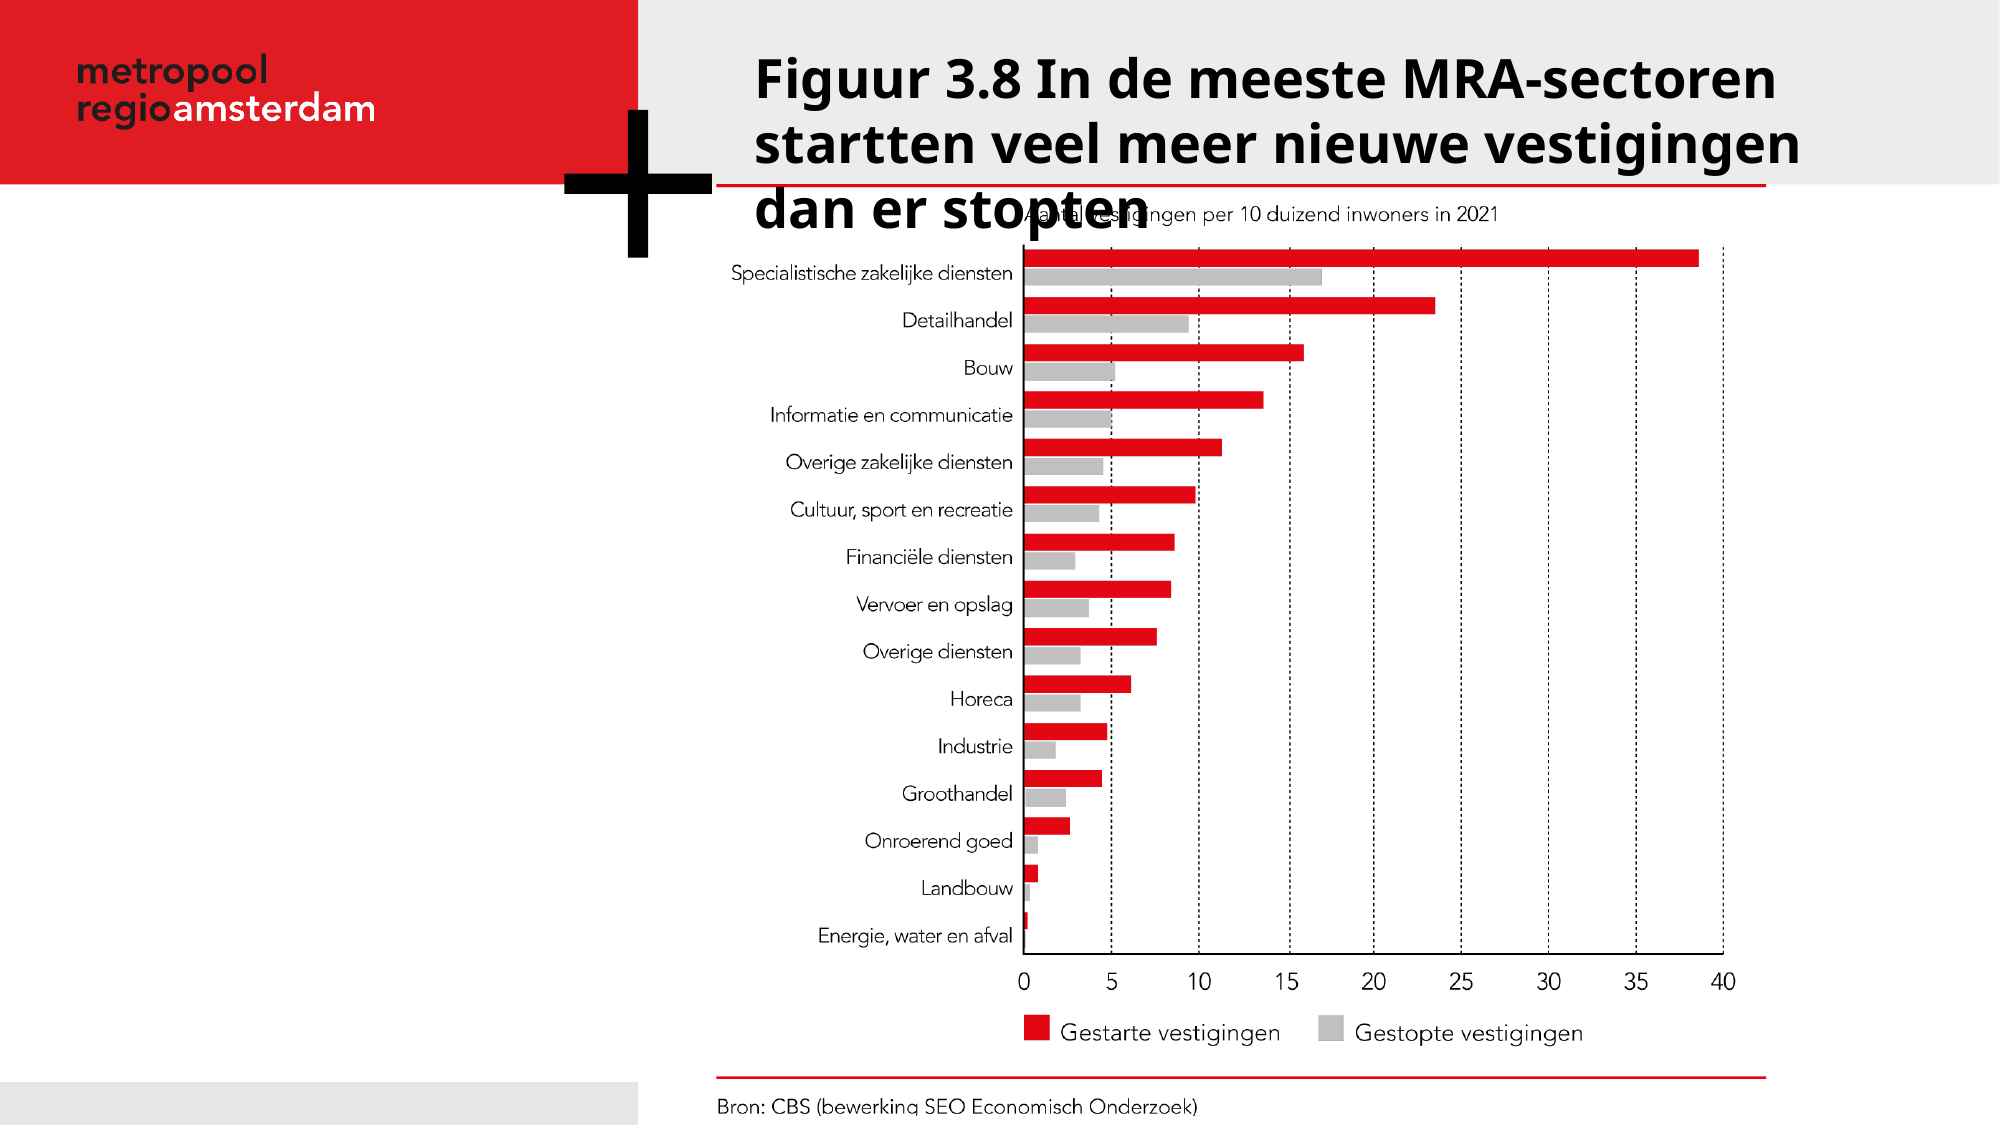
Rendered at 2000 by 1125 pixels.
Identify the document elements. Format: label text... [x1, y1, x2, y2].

picture [716, 184, 1768, 1116]
picture [78, 53, 374, 130]
text_box Figuur 3.8 In de meeste MRA-sectoren startten veel meer nieuwe vestigingen dan er stopten [740, 36, 1923, 161]
text_box [0, 1082, 639, 1125]
